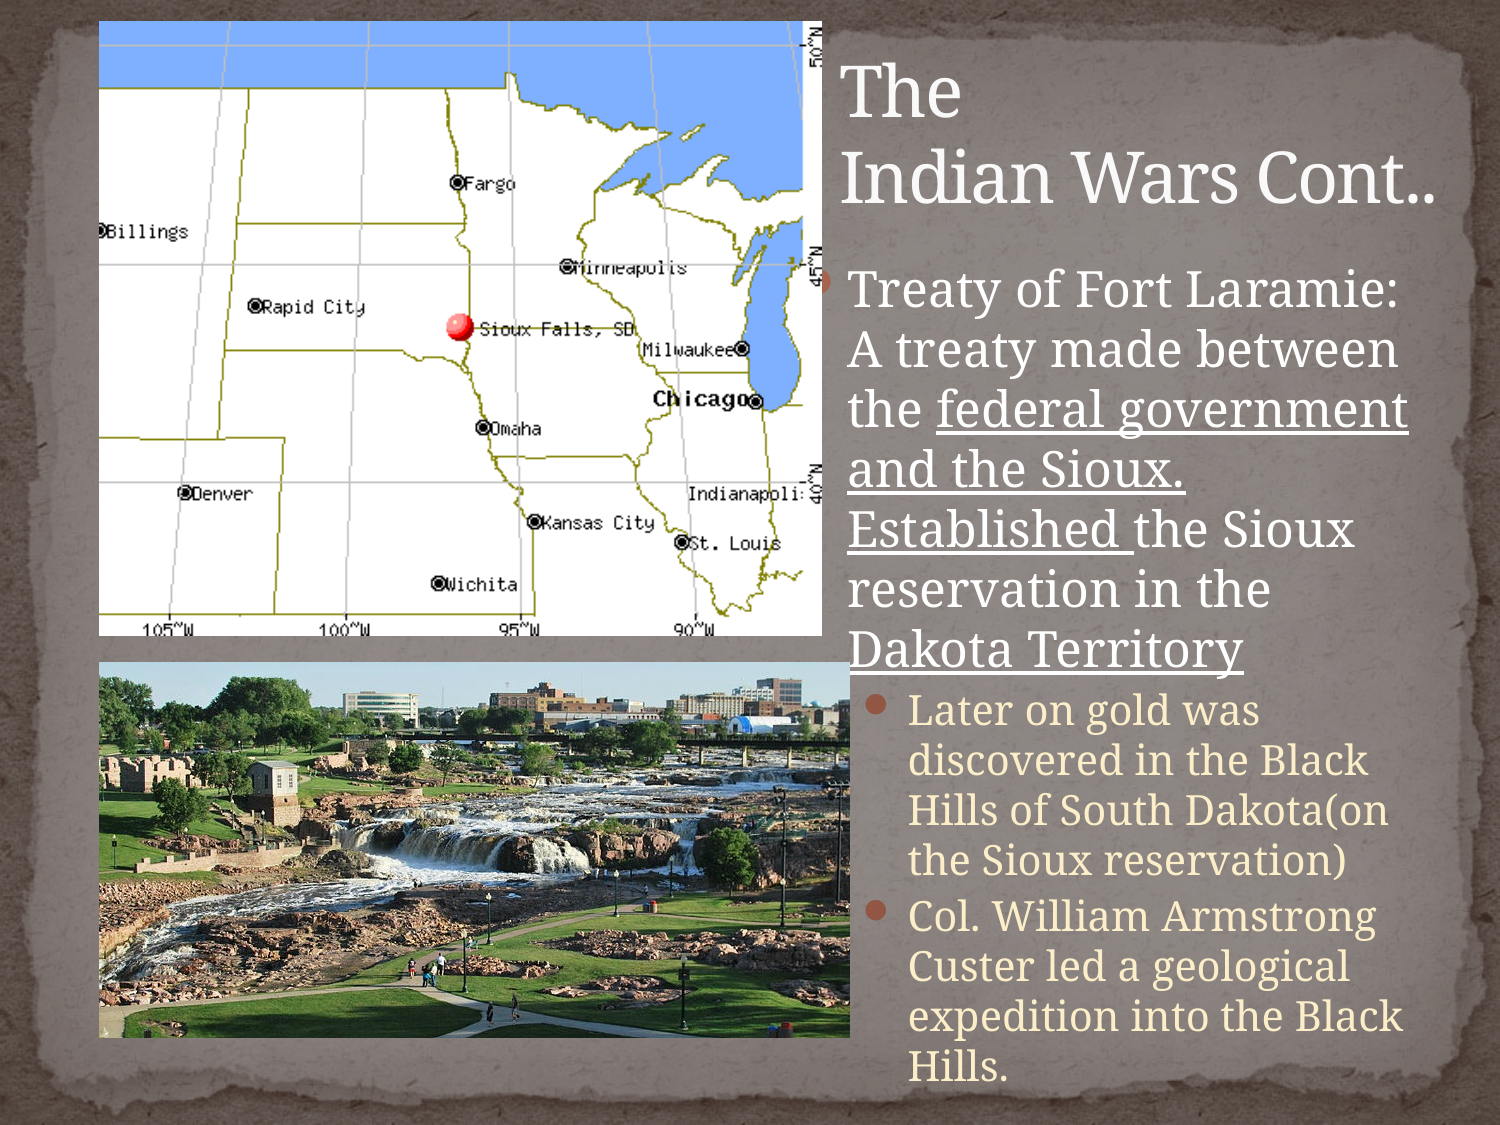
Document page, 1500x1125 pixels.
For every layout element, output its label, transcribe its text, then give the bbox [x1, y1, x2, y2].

picture [99, 21, 822, 636]
picture [99, 662, 850, 1038]
list Treaty of Fort Laramie: A treaty made between the federal government and the Sioux. Established the Sioux reservation in the Dakota Territory Later on gold was discovered in the Black Hills of South Dakota(on the Sioux reservation) Col. William Armstrong Custer led a geological expedition into the Black Hills. [787, 249, 1463, 1063]
title The Indian Wars Cont.. [829, 24, 1463, 225]
